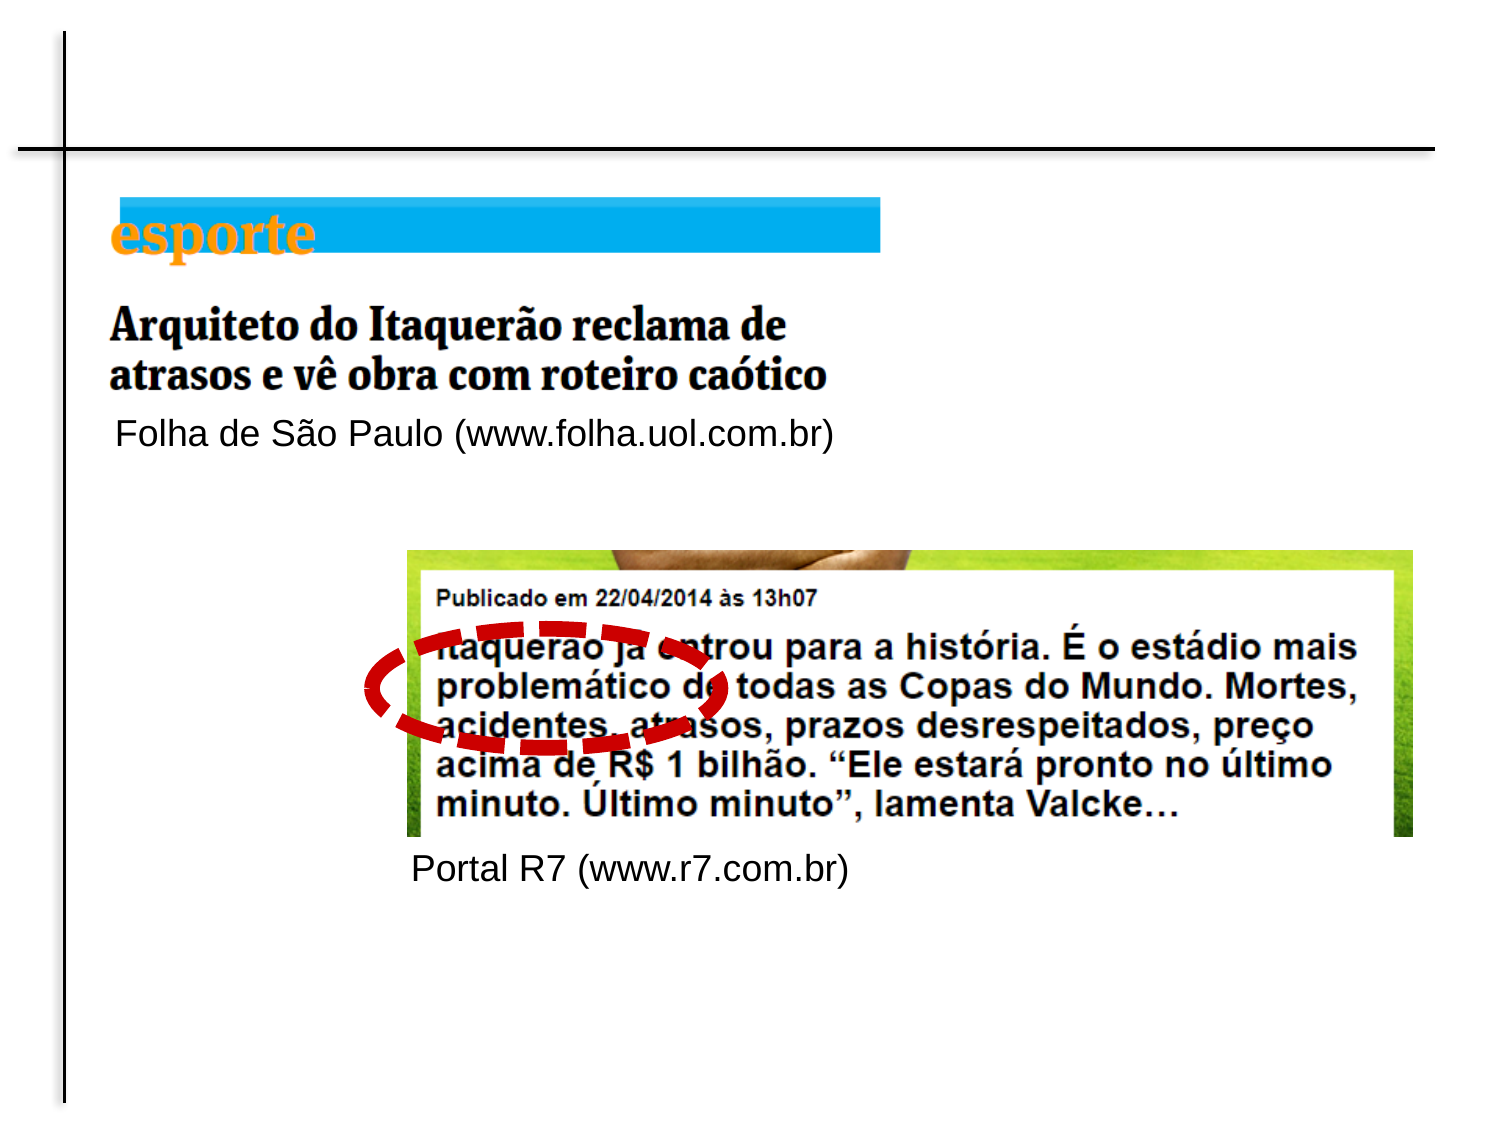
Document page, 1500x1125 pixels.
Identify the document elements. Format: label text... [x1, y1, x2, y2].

picture [407, 550, 1413, 837]
text_box Portal R7 (www.r7.com.br) [396, 836, 1389, 897]
text_box Folha de São Paulo (www.folha.uol.com.br) [100, 401, 1093, 461]
picture [88, 196, 881, 421]
text_box [370, 651, 407, 725]
